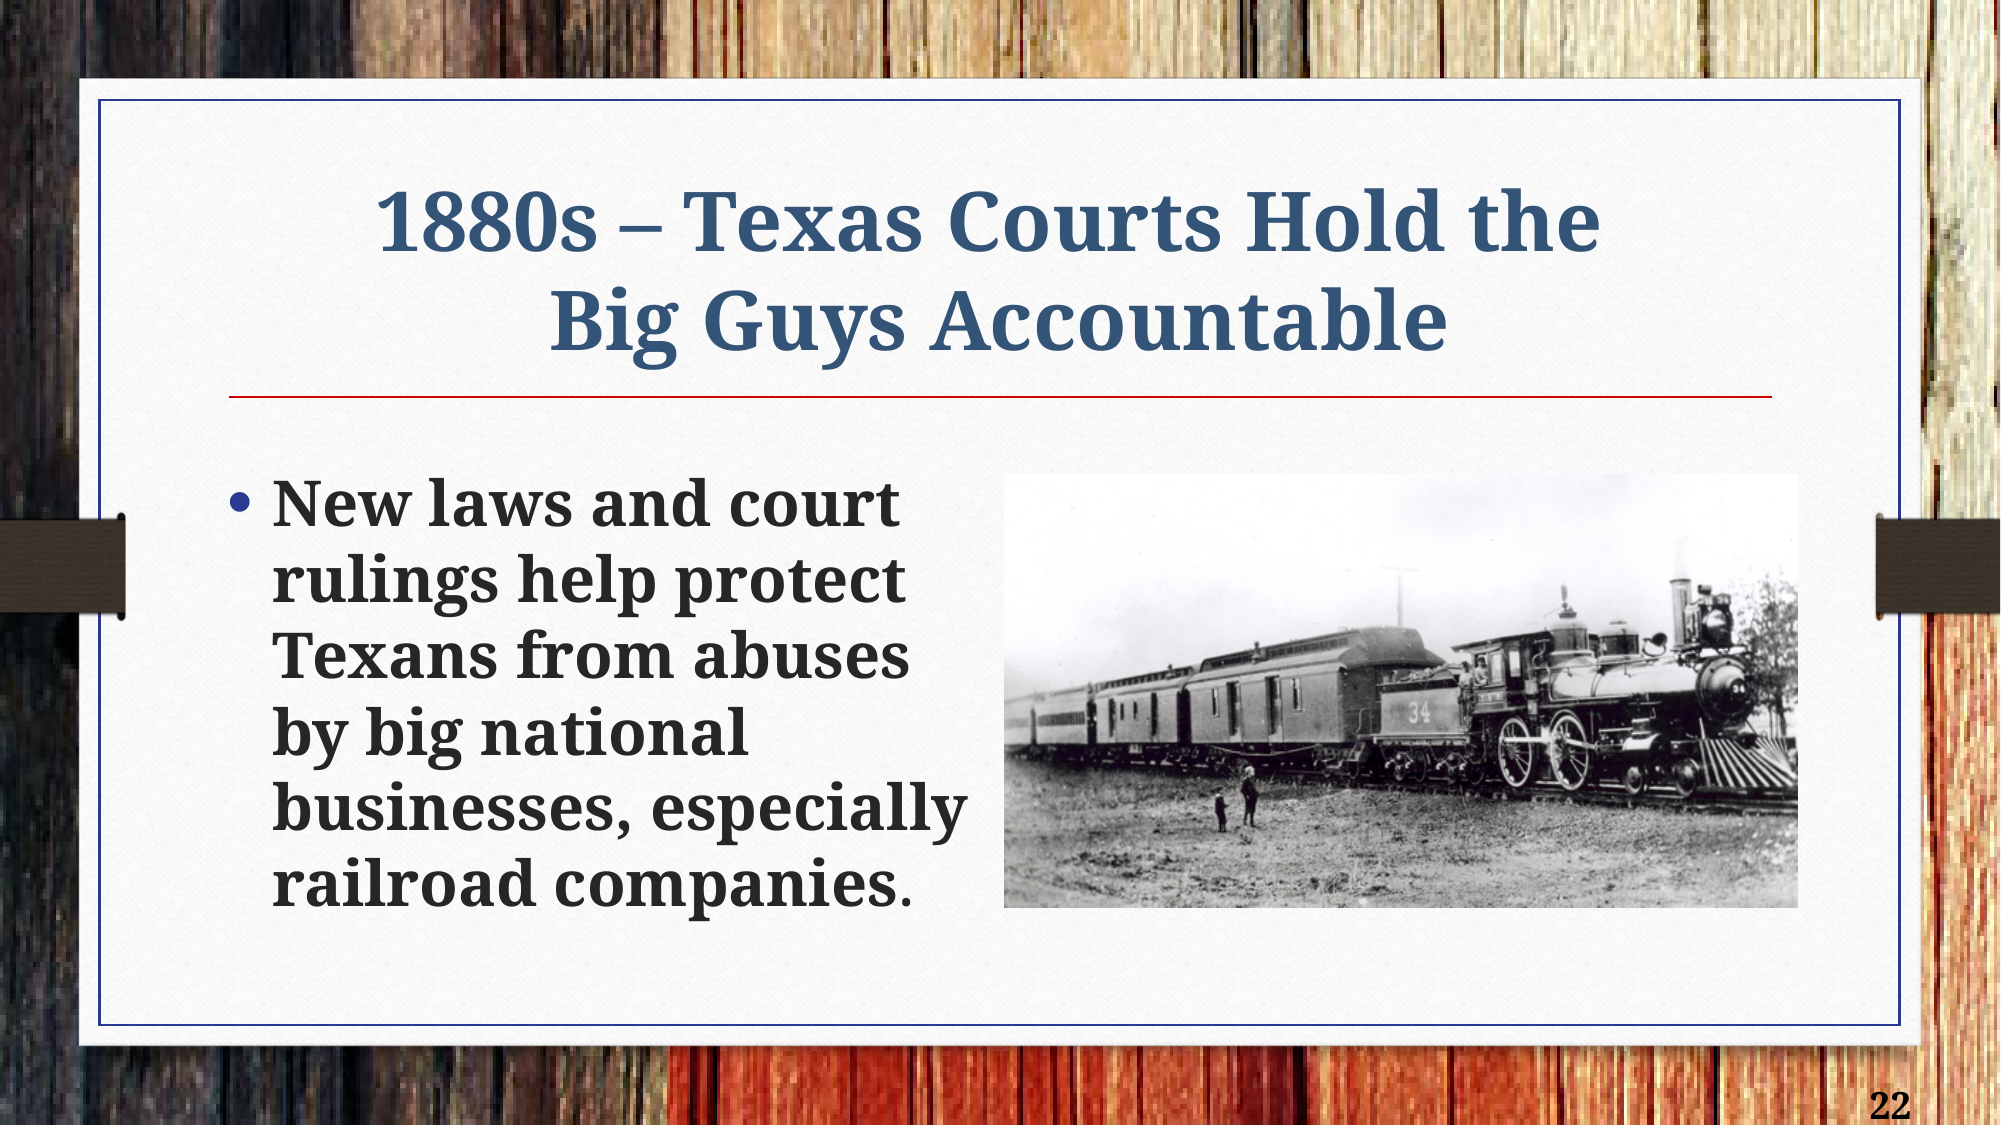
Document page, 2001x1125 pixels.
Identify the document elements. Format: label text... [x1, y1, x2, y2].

title 1880s – Texas Courts Hold the Big Guys Accountable [212, 161, 1788, 375]
list New laws and court rulings help protect Texans from abuses by big national businesses, especially railroad companies. [213, 420, 987, 963]
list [1003, 474, 1799, 909]
text_box 22 [1854, 1075, 1930, 1125]
picture [0, 0, 2001, 1125]
